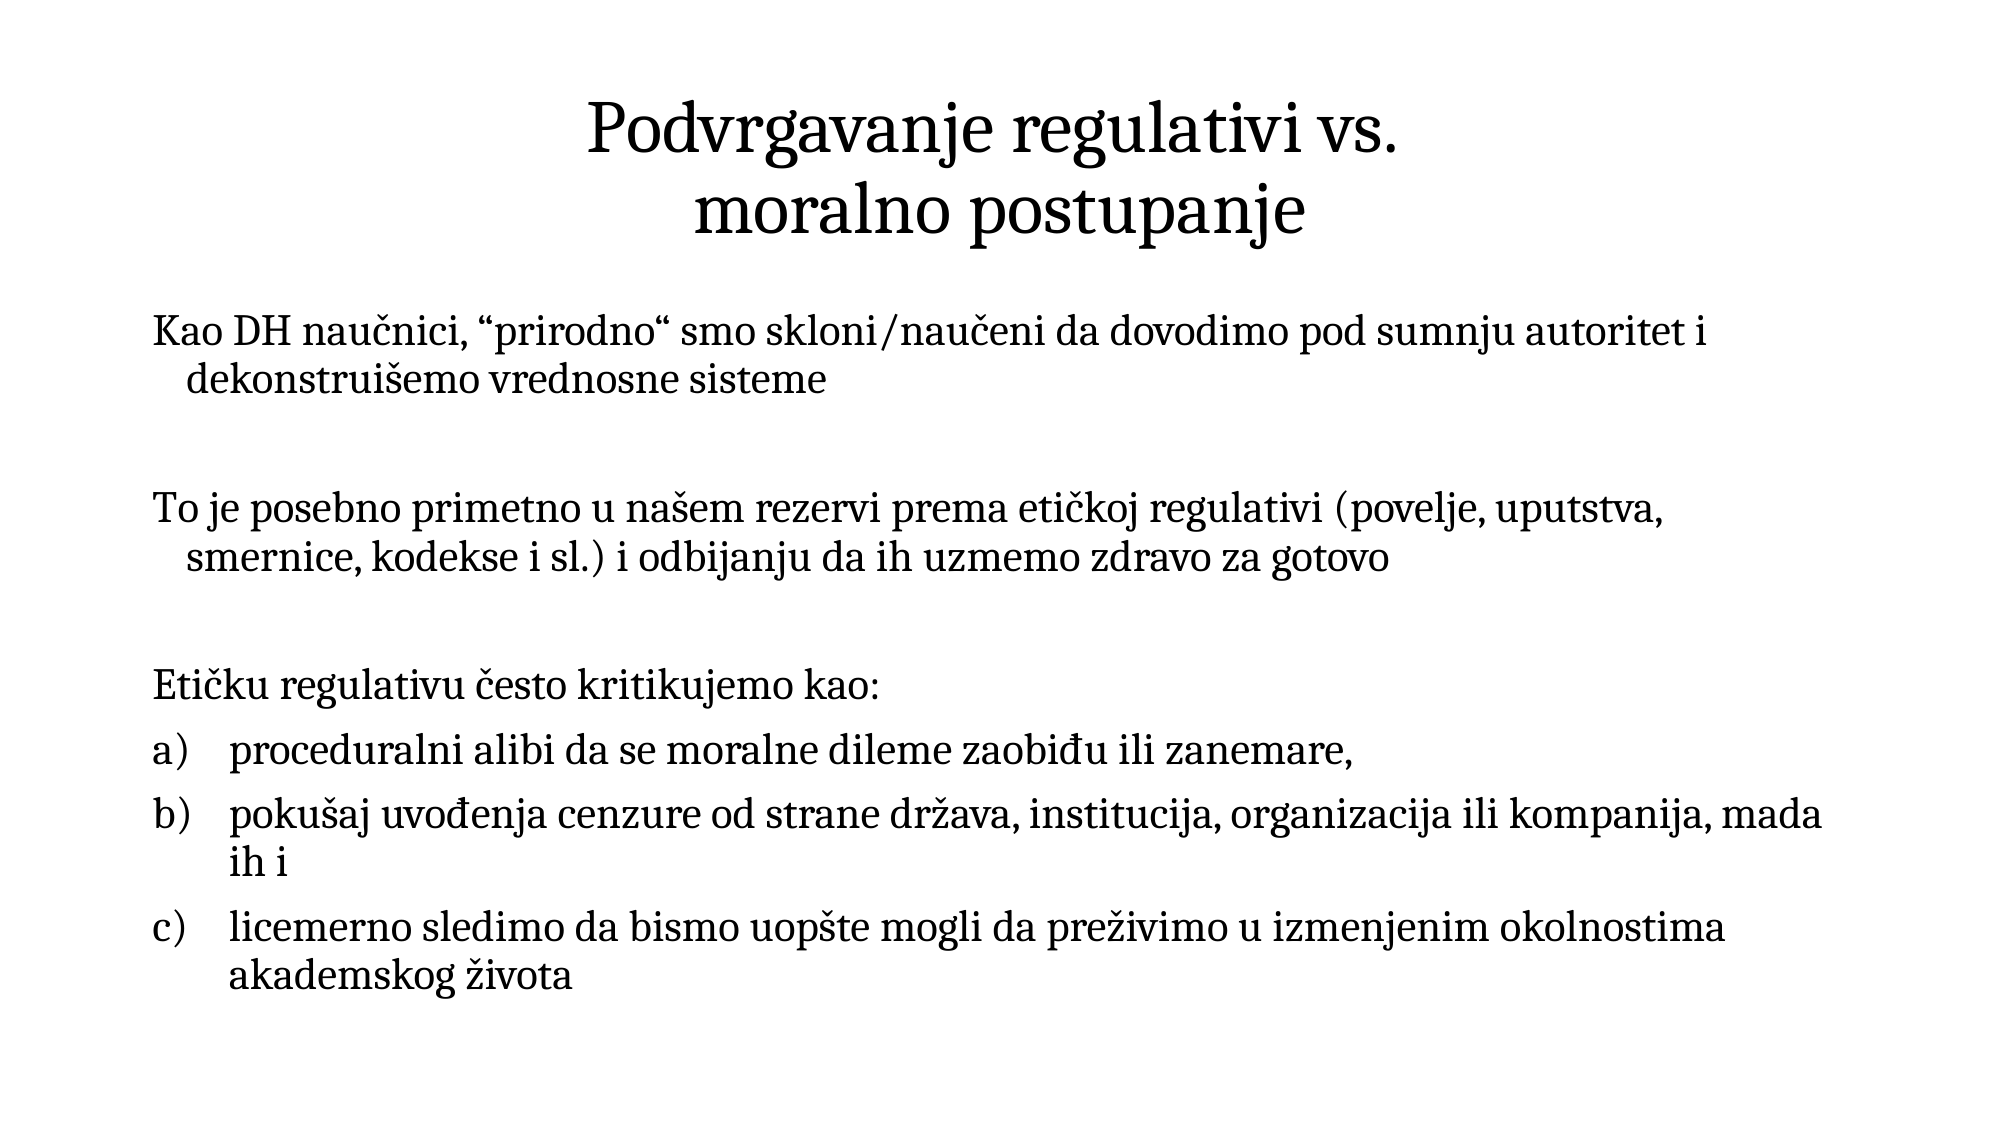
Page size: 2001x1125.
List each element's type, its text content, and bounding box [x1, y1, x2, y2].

list Kao DH naučnici, “prirodno“ smo skloni/naučeni da dovodimo pod sumnju autoritet i dekonstruišemo vrednosne sisteme To je posebno primetno u našem rezervi prema etičkoj regulativi (povelje, uputstva, smernice, kodekse i sl.) i odbijanju da ih uzmemo zdravo za gotovo Etičku regulativu često kritikujemo kao: proceduralni alibi da se moralne dileme zaobiđu ili zanemare, pokušaj uvođenja cenzure od strane država, institucija, organizacija ili kompanija, mada ih i licemerno sledimo da bismo uopšte mogli da preživimo u izmenjenim okolnostima akademskog života [137, 299, 1863, 1014]
title Podvrgavanje regulativi vs. moralno postupanje [137, 59, 1863, 278]
